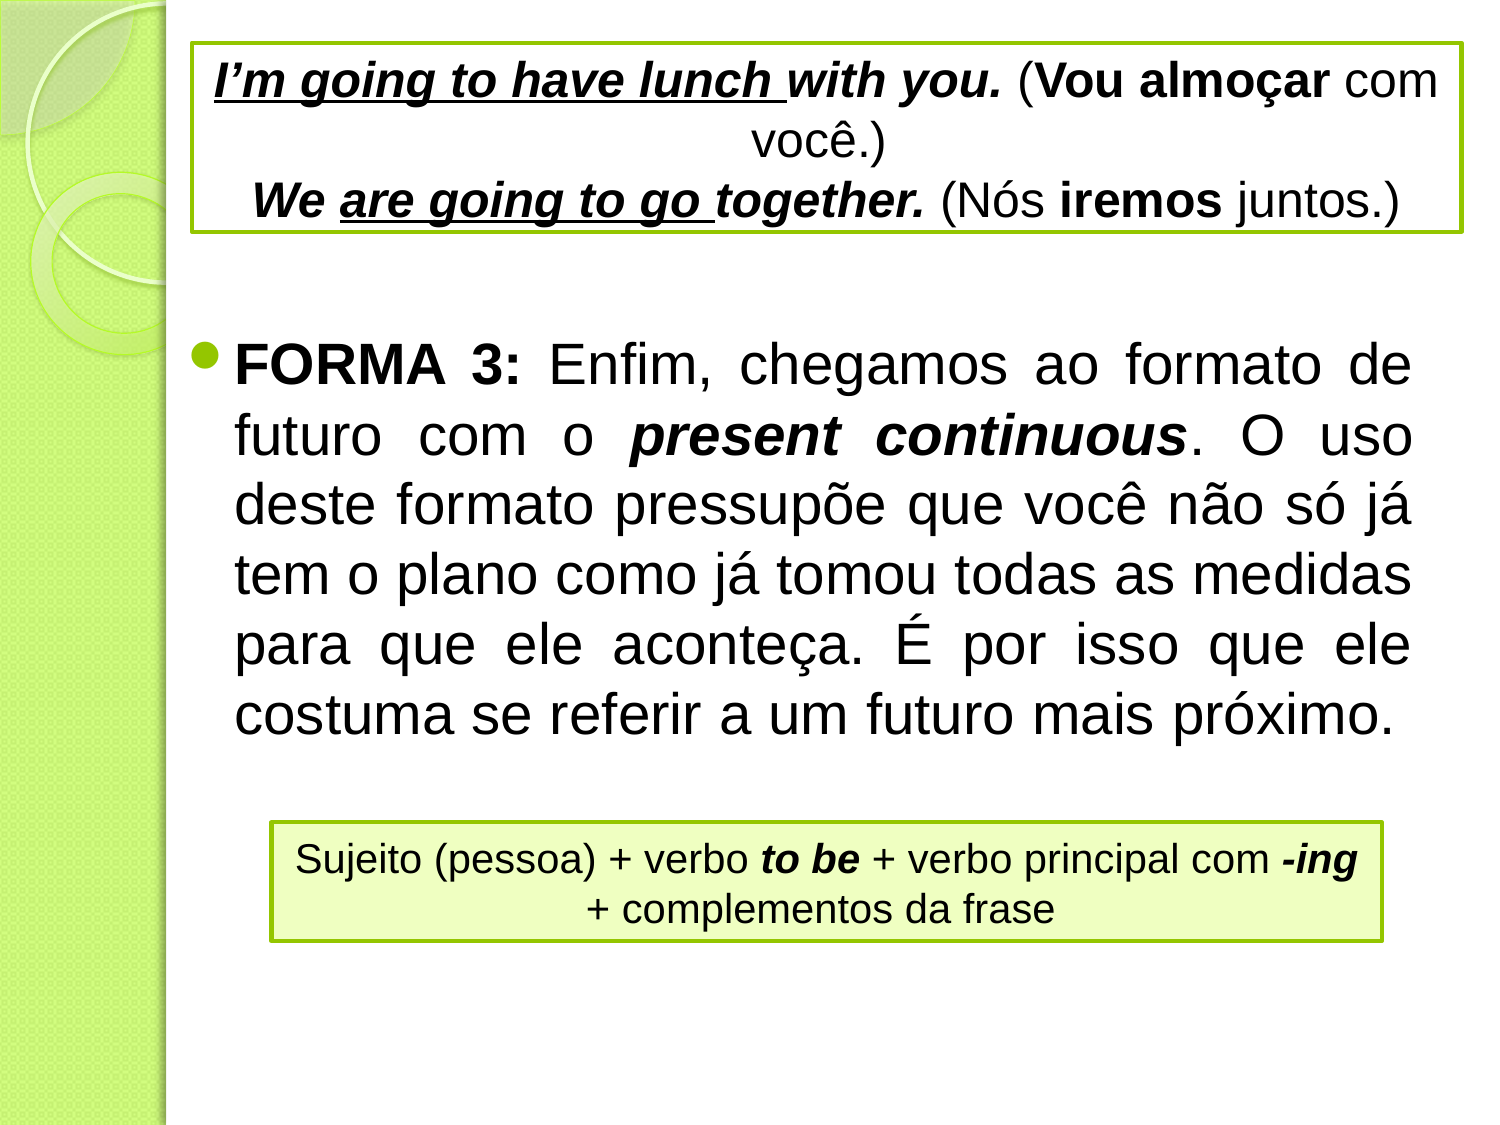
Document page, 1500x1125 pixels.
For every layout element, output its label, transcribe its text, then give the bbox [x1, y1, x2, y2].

text_box Sujeito (pessoa) + verbo to be + verbo principal com -ing + complementos da frase [269, 820, 1384, 943]
text_box FORMA 3: Enfim, chegamos ao formato de futuro com o present continuous. O uso deste formato pressupõe que você não só já tem o plano como já tomou todas as medidas para que ele aconteça. É por isso que ele costuma se referir a um futuro mais próximo. [159, 319, 1429, 509]
text_box I’m going to have lunch with you. (Vou almoçar com você.) We are going to go together. (Nós iremos juntos.) [190, 41, 1464, 234]
